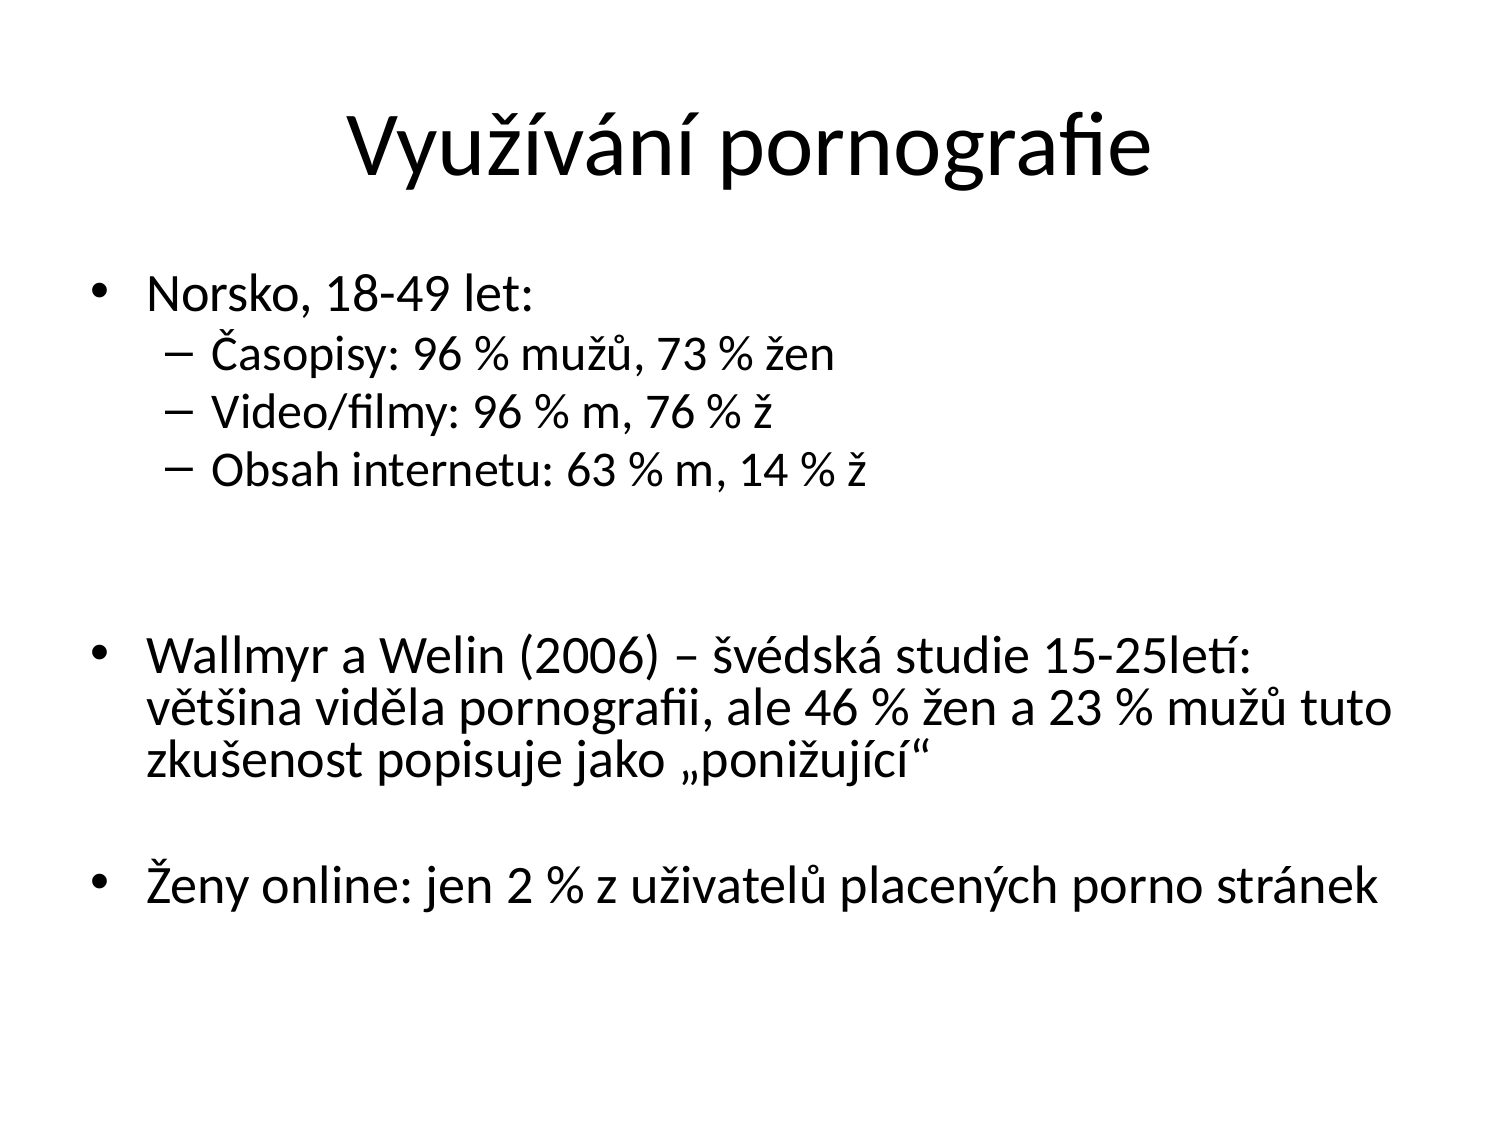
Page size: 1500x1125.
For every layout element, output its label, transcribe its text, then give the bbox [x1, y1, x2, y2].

list Norsko, 18-49 let: Časopisy: 96 % mužů, 73 % žen Video/filmy: 96 % m, 76 % ž Obsah internetu: 63 % m, 14 % ž Wallmyr a Welin (2006) – švédská studie 15-25letí: většina viděla pornografii, ale 46 % žen a 23 % mužů tuto zkušenost popisuje jako „ponižující“ Ženy online: jen 2 % z uživatelů placených porno stránek [75, 262, 1425, 1005]
title Využívání pornografie [75, 45, 1425, 233]
